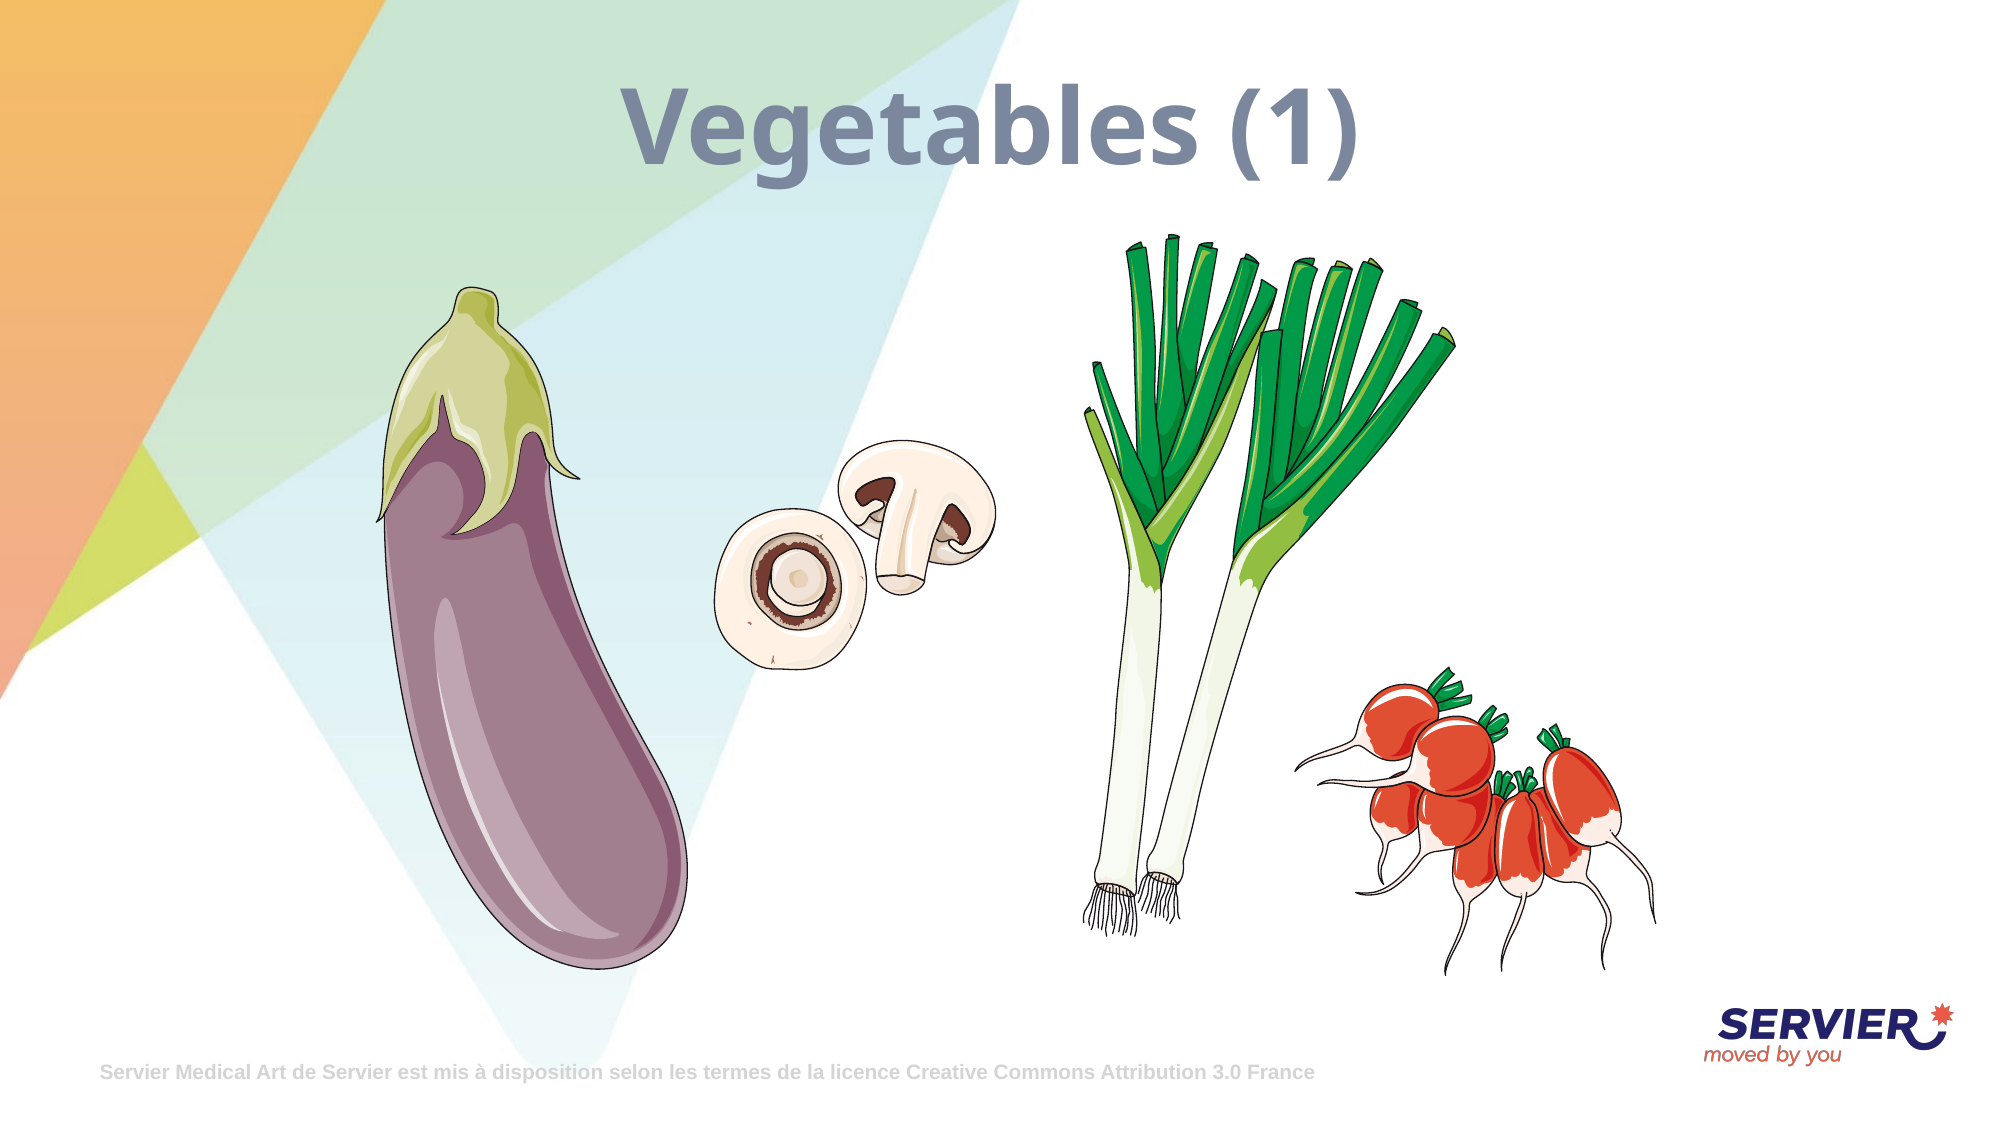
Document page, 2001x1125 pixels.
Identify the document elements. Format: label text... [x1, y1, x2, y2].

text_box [1082, 233, 1456, 937]
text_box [375, 284, 701, 977]
title Vegetables (1) [54, 12, 1926, 232]
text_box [713, 435, 999, 676]
picture [0, 0, 2001, 1125]
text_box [1294, 666, 1656, 976]
